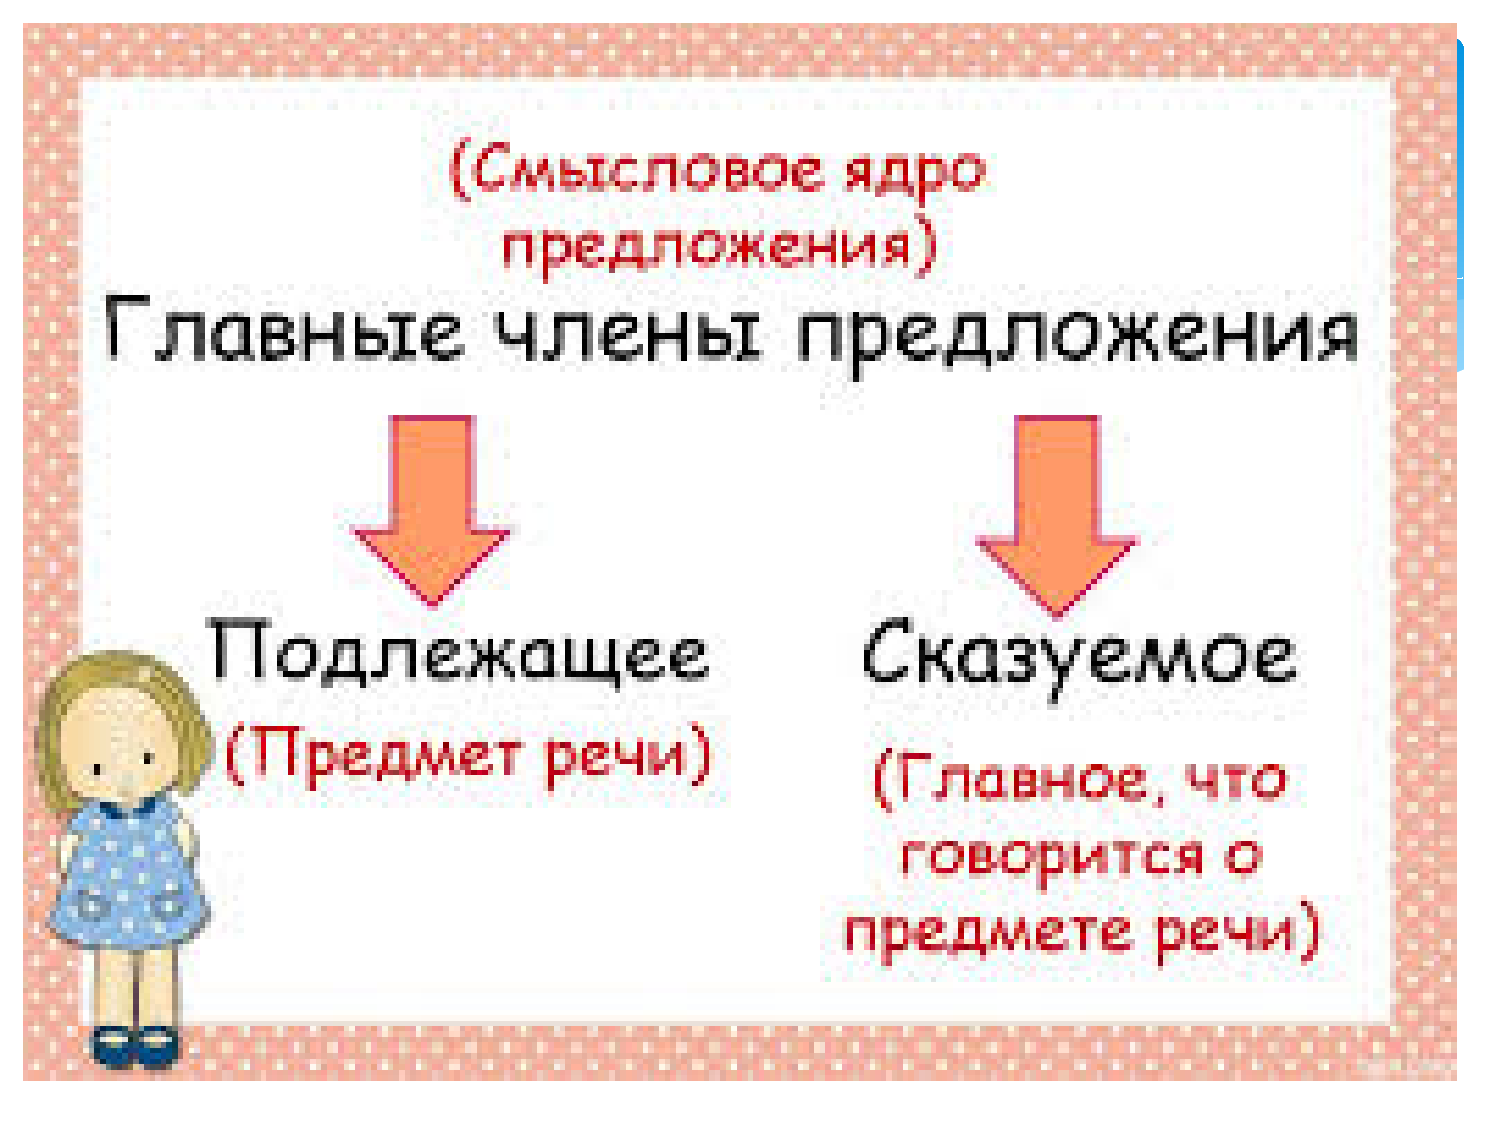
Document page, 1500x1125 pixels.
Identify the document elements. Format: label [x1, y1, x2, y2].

picture [23, 23, 1457, 1081]
